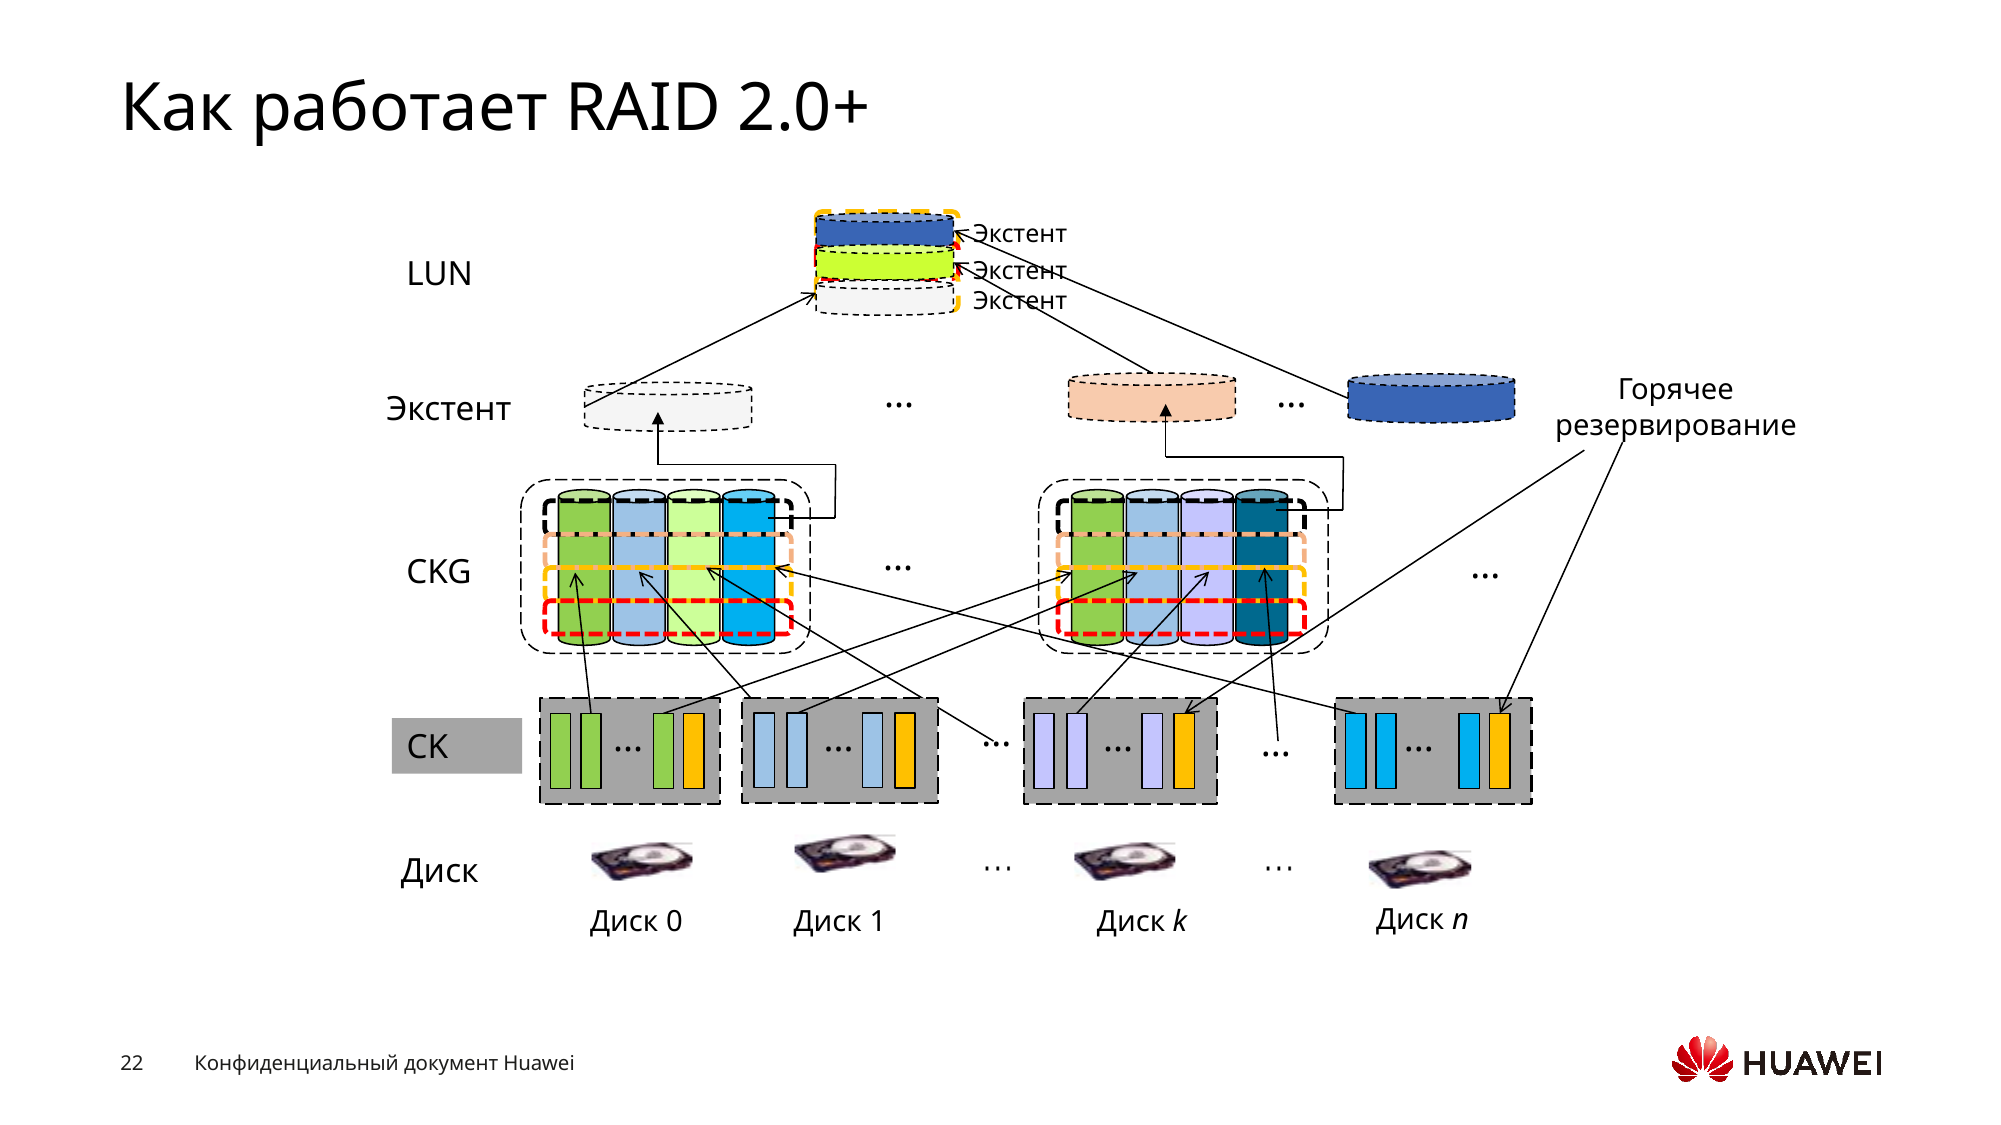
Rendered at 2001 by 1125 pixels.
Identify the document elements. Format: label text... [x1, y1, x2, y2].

picture [1672, 1036, 1881, 1082]
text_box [371, 210, 1831, 960]
title Как работает RAID 2.0+ [120, 73, 1880, 155]
